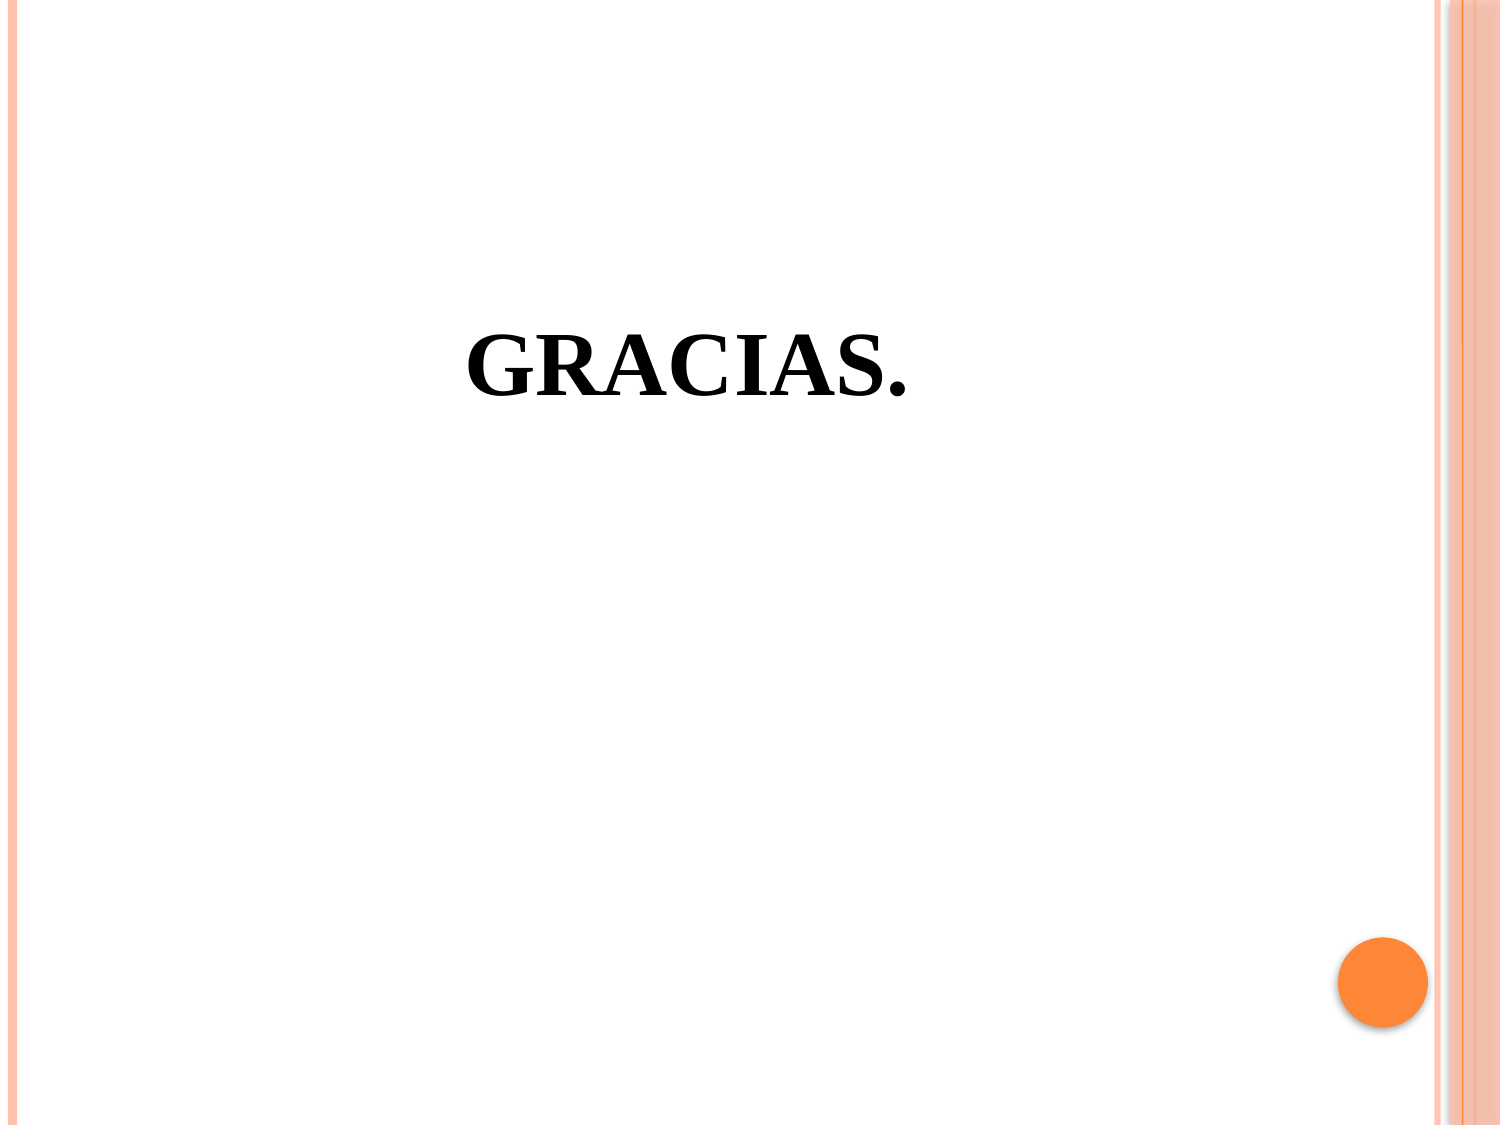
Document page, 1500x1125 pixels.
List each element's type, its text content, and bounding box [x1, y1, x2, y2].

title GRACIAS. [75, 137, 1300, 421]
